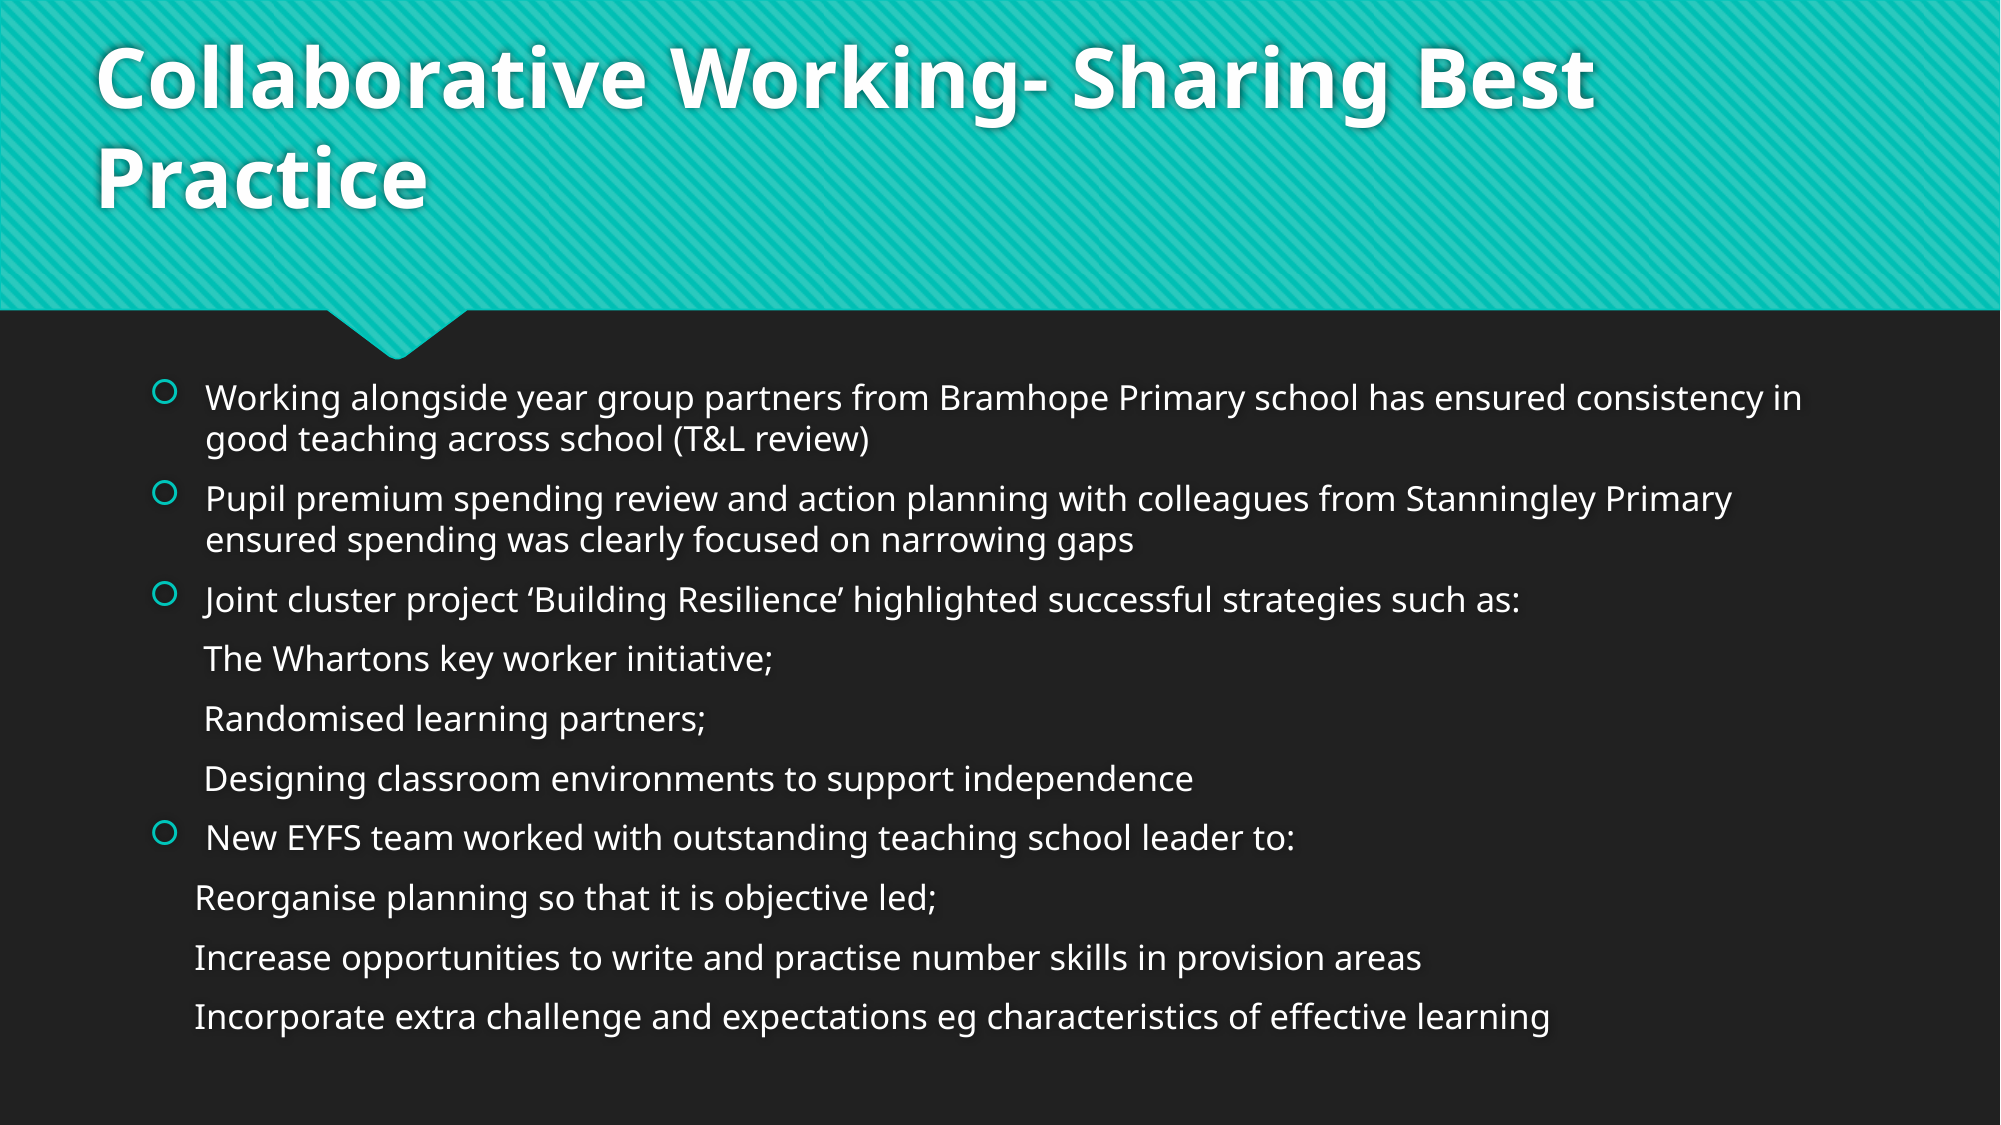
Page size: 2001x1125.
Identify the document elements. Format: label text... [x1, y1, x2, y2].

list Working alongside year group partners from Bramhope Primary school has ensured consistency in good teaching across school (T&L review) Pupil premium spending review and action planning with colleagues from Stanningley Primary ensured spending was clearly focused on narrowing gaps Joint cluster project ‘Building Resilience’ highlighted successful strategies such as: The Whartons key worker initiative; Randomised learning partners; Designing classroom environments to support independence New EYFS team worked with outstanding teaching school leader to: Reorganise planning so that it is objective led; Increase opportunities to write and practise number skills in provision areas Incorporate extra challenge and expectations eg characteristics of effective learning [134, 364, 1866, 1048]
title Collaborative Working- Sharing Best Practice [79, 73, 1920, 233]
